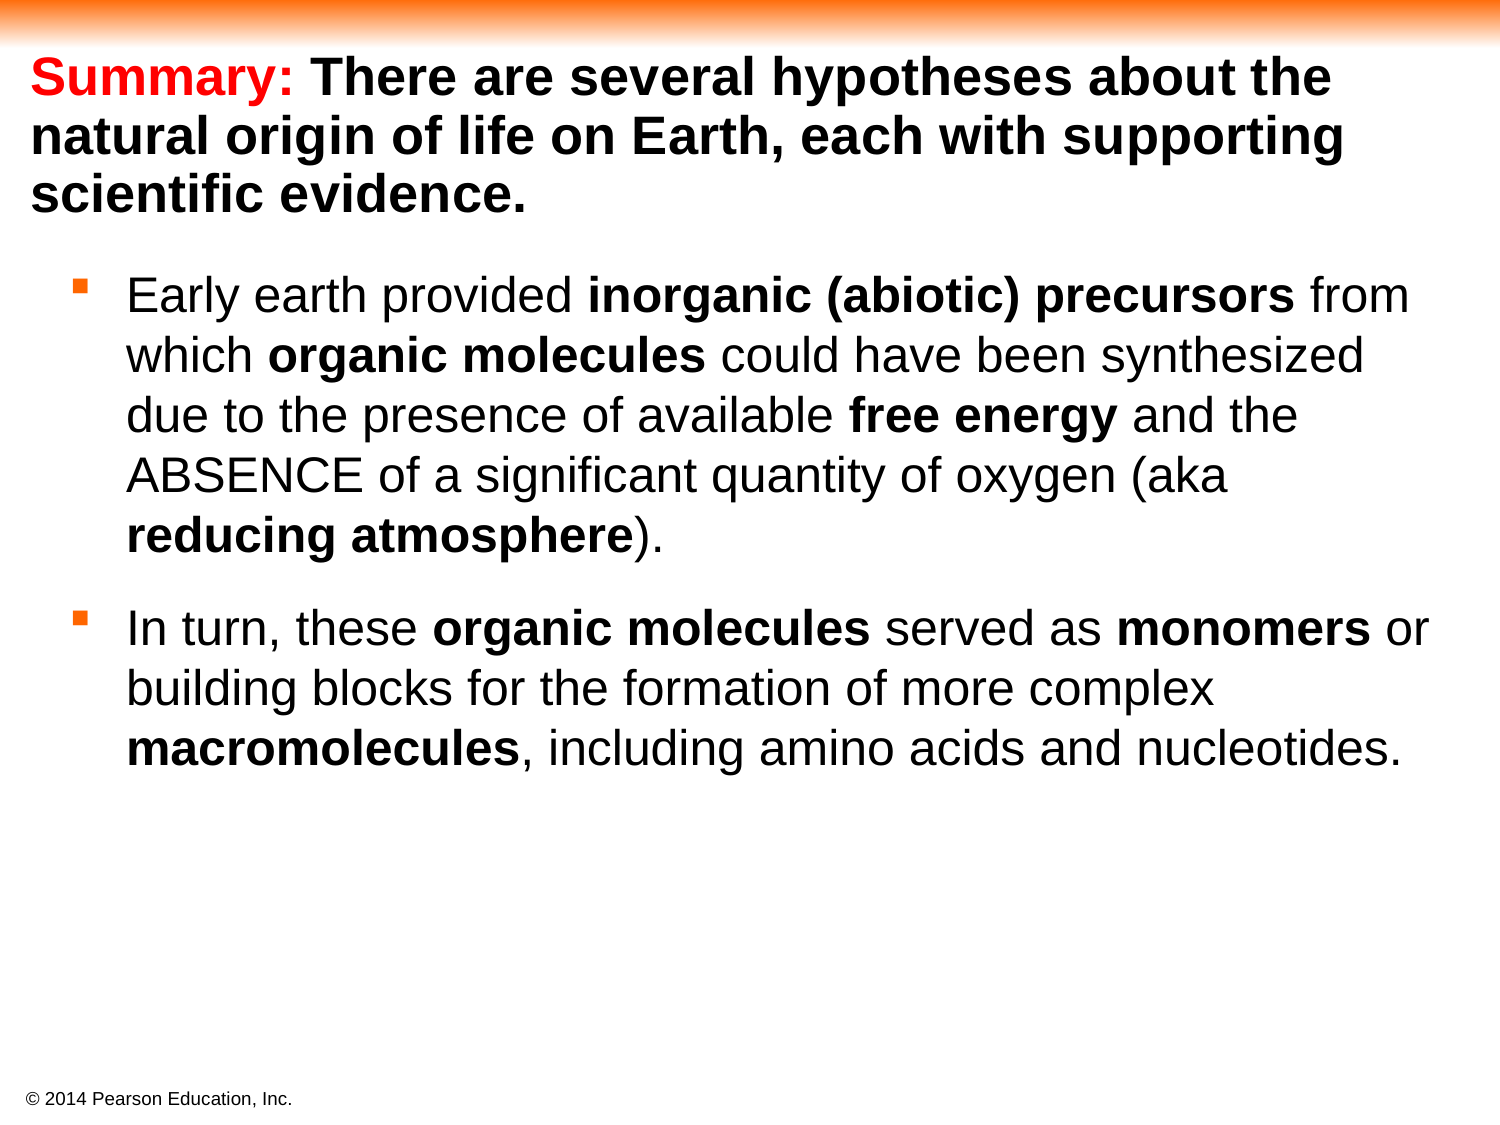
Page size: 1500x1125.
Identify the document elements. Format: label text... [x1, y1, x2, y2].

list Early earth provided inorganic (abiotic) precursors from which organic molecules could have been synthesized due to the presence of available free energy and the ABSENCE of a significant quantity of oxygen (aka reducing atmosphere). In turn, these organic molecules served as monomers or building blocks for the formation of more complex macromolecules, including amino acids and nucleotides. [69, 262, 1464, 1042]
title Summary: There are several hypotheses about the natural origin of life on Earth, each with supporting scientific evidence. [29, 49, 1470, 184]
